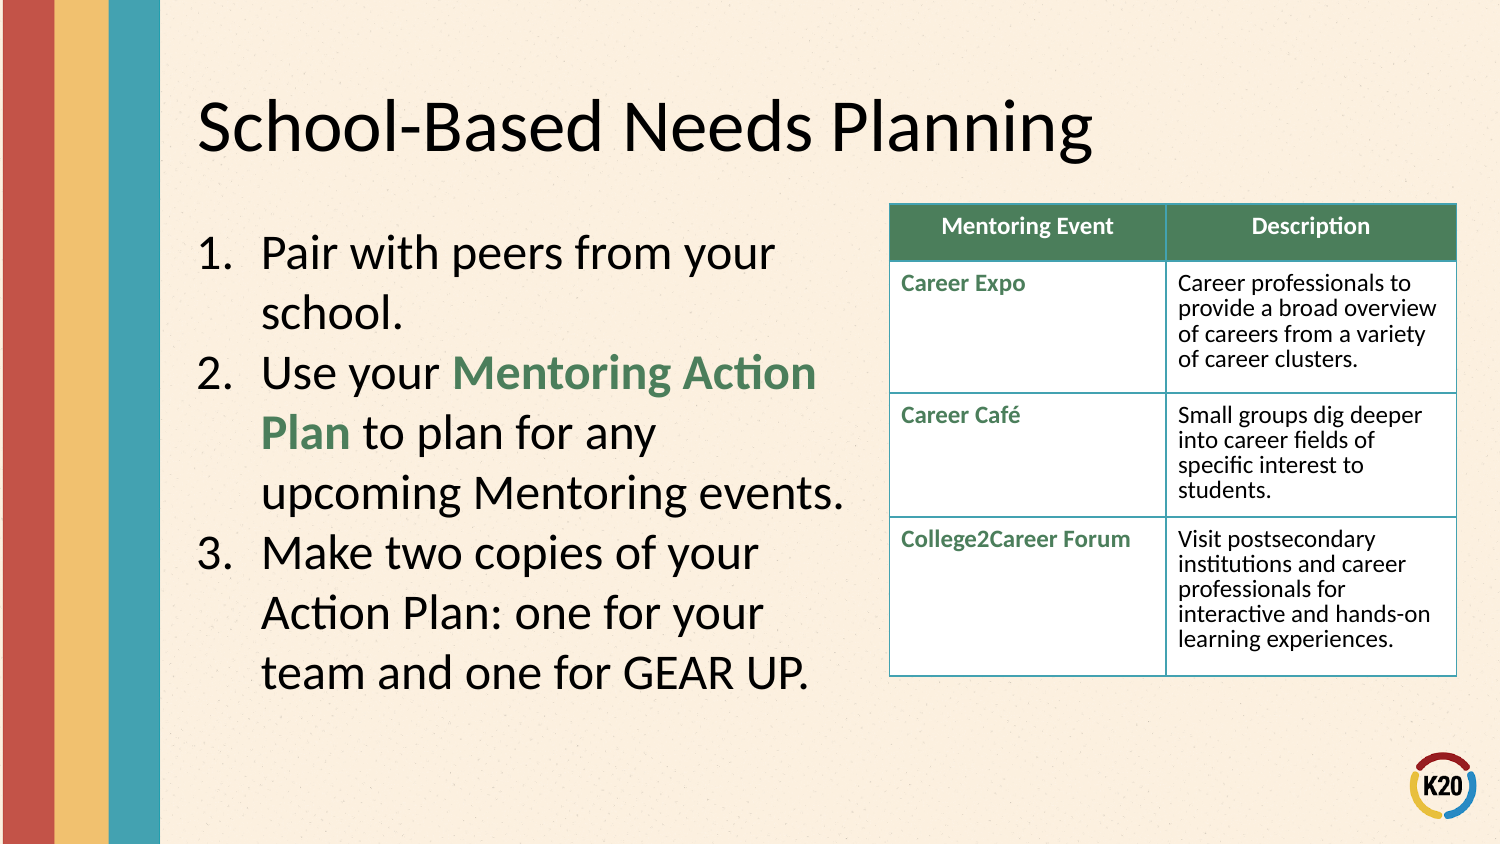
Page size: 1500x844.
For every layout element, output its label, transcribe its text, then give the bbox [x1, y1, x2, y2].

title School-Based Needs Planning [182, 74, 1500, 169]
table_header Description [1167, 205, 1456, 260]
picture [0, 0, 1500, 844]
list Pair with peers from your school. Use your Mentoring Action Plan to plan for any upcoming Mentoring events. Make two copies of your Action Plan: one for your team and one for GEAR UP. [170, 204, 884, 795]
table_cell Career professionals to provide a broad overview of careers from a variety of career clusters. [1167, 262, 1456, 392]
table_cell Small groups dig deeper into career fields of specific interest to students. [1167, 394, 1456, 516]
table_cell Career Café [890, 394, 1165, 516]
table_cell Career Expo [890, 262, 1165, 392]
table_header Mentoring Event [890, 205, 1165, 260]
table_cell Visit postsecondary institutions and career professionals for interactive and hands-on learning experiences. [1167, 518, 1456, 675]
table_cell College2Career Forum [890, 518, 1165, 675]
